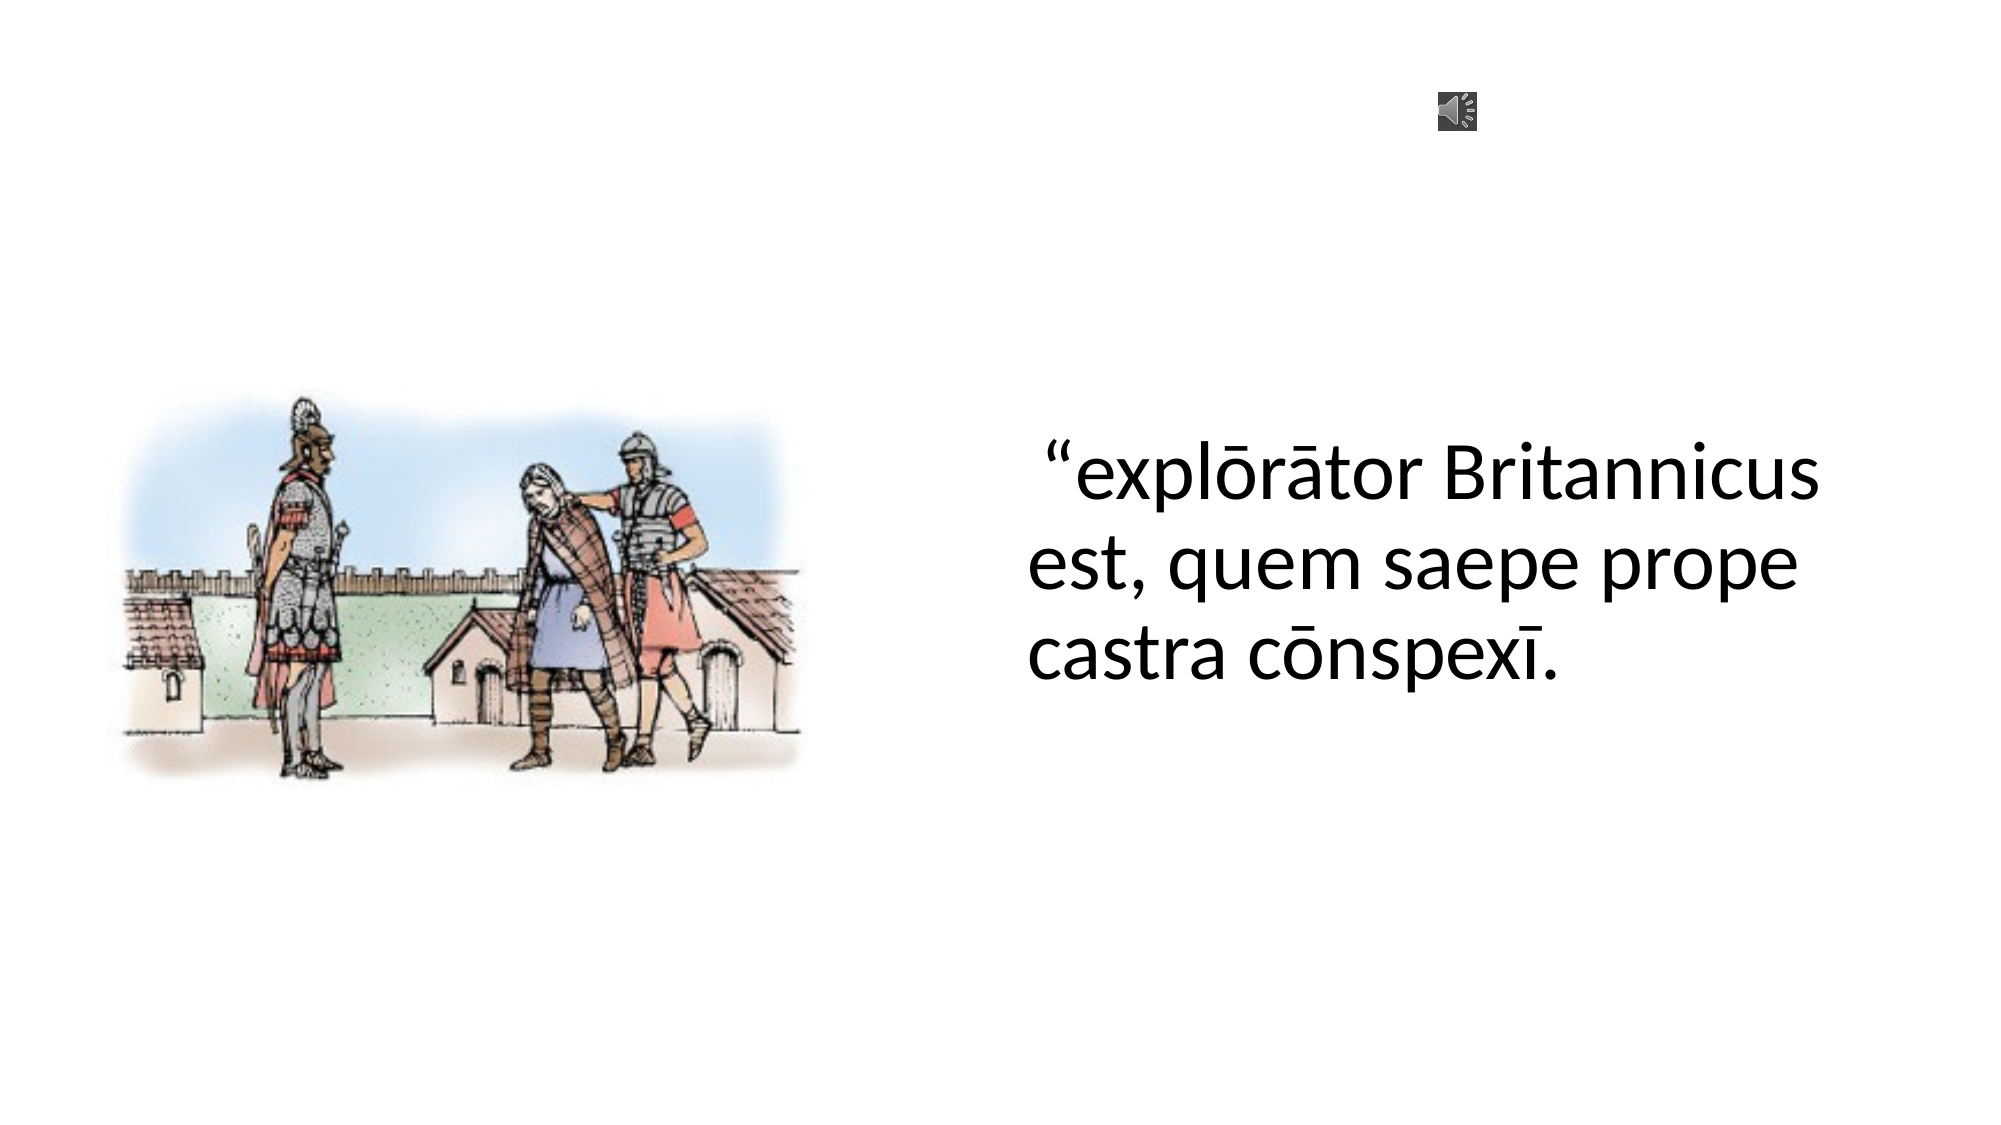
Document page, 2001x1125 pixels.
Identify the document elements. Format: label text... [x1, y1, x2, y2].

picture [1437, 91, 1478, 132]
list “explōrātor Britannicus est, quem saepe prope castra cōnspexī. [1012, 299, 1863, 1014]
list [107, 388, 813, 789]
